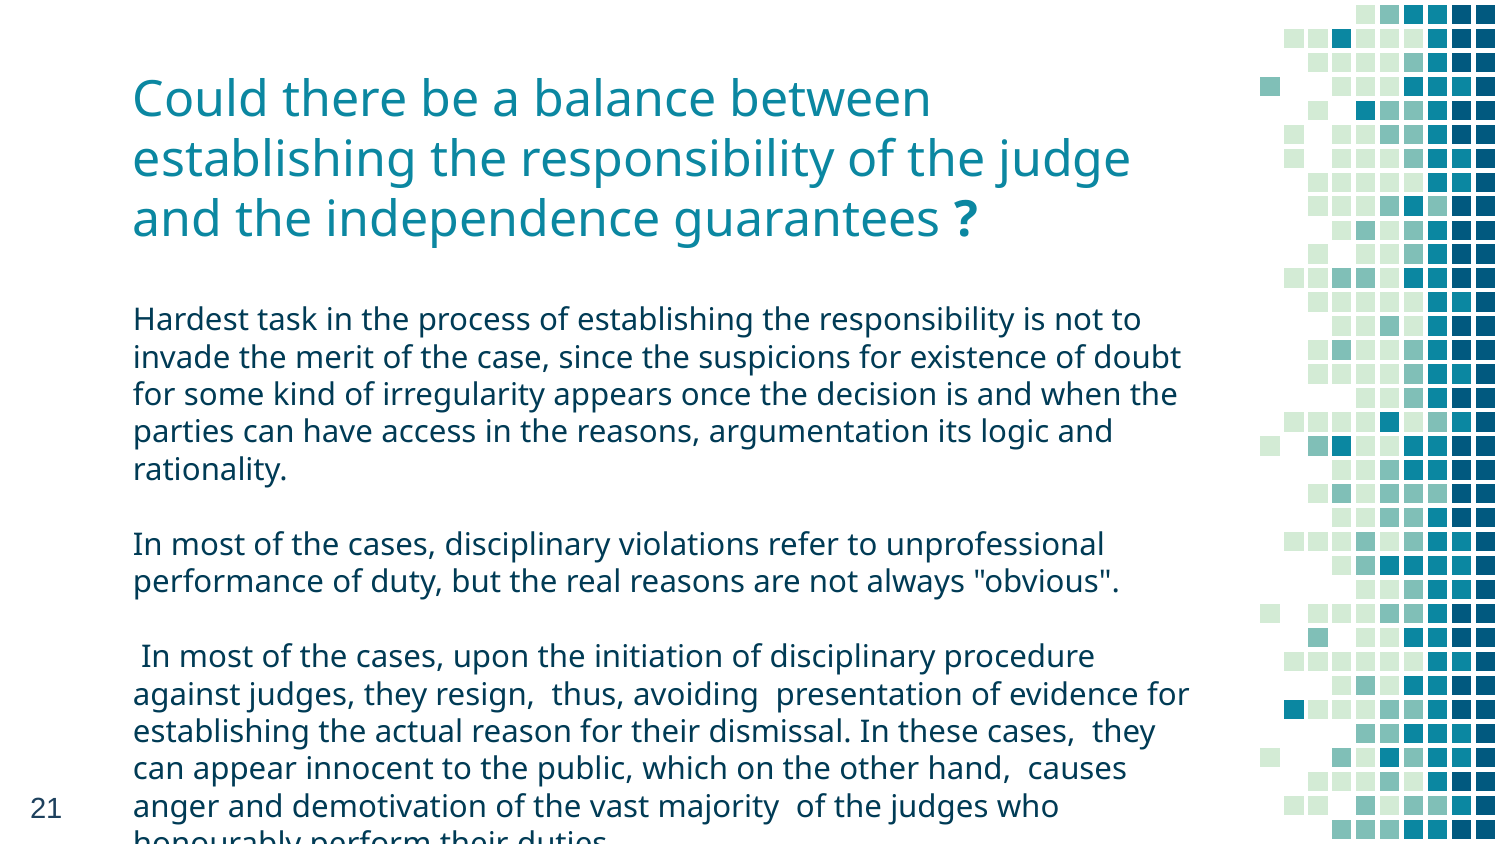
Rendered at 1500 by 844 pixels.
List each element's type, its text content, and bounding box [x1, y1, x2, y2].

title Could there be a balance between establishing the responsibility of the judge and the independence guarantees ? [117, 121, 1227, 262]
slide_number 21 [15, 774, 105, 839]
list Hardest task in the process of establishing the responsibility is not to invade the merit of the case, since the suspicions for existence of doubt for some kind of irregularity appears once the decision is and when the parties can have access in the reasons, argumentation its logic and rationality. In most of the cases, disciplinary violations refer to unprofessional performance of duty, but the real reasons are not always "obvious". In most of the cases, upon the initiation of disciplinary procedure against judges, they resign, thus, avoiding presentation of evidence for establishing the actual reason for their dismissal. In these cases, they can appear innocent to the public, which on the other hand, causes anger and demotivation of the vast majority of the judges who honourably perform their duties. [117, 284, 1227, 774]
